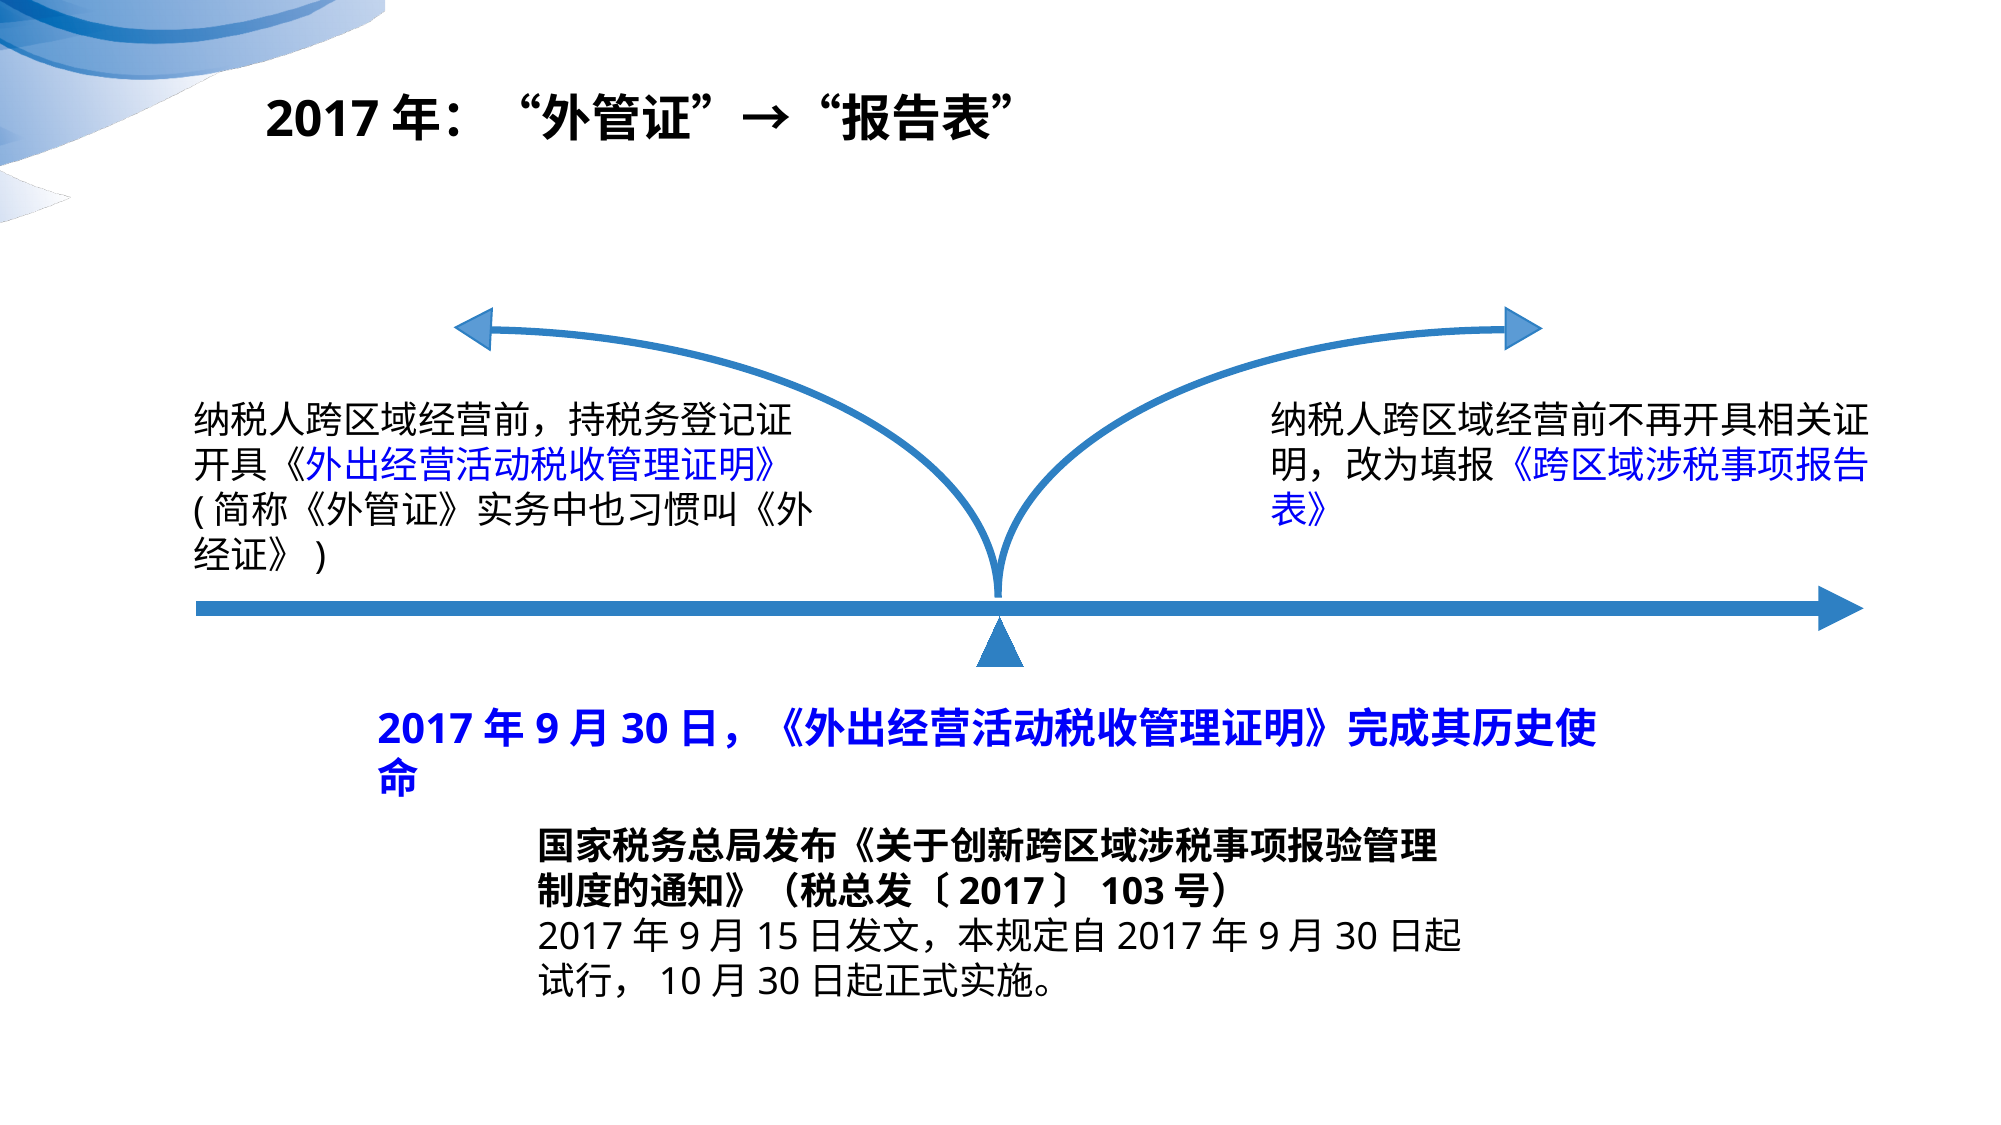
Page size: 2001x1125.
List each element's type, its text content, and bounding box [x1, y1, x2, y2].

text_box [474, 329, 804, 389]
text_box 2017年：“外管证”→“报告表” [313, 79, 1111, 154]
picture [0, 0, 385, 313]
text_box [997, 329, 1507, 592]
text_box 纳税人跨区域经营前，持税务登记证开具《外出经营活动税收管理证明》(简称《外管证》实务中也习惯叫《外经证》) [178, 389, 846, 584]
text_box [976, 616, 1024, 667]
text_box [453, 307, 493, 352]
text_box 纳税人跨区域经营前不再开具相关证明，改为填报《跨区域涉税事项报告表》 [1255, 389, 1923, 539]
text_box 国家税务总局发布《关于创新跨区域涉税事项报验管理制度的通知》（税总发〔2017〕103号） 2017年9月15日发文，本规定自2017年9月30日起试行，10月30日起正式实施。 [522, 814, 1478, 1010]
text_box [1504, 306, 1543, 351]
text_box 2017年9月30日，《外出经营活动税收管理证明》完成其历史使命 [362, 694, 1635, 815]
text_box [473, 408, 999, 598]
